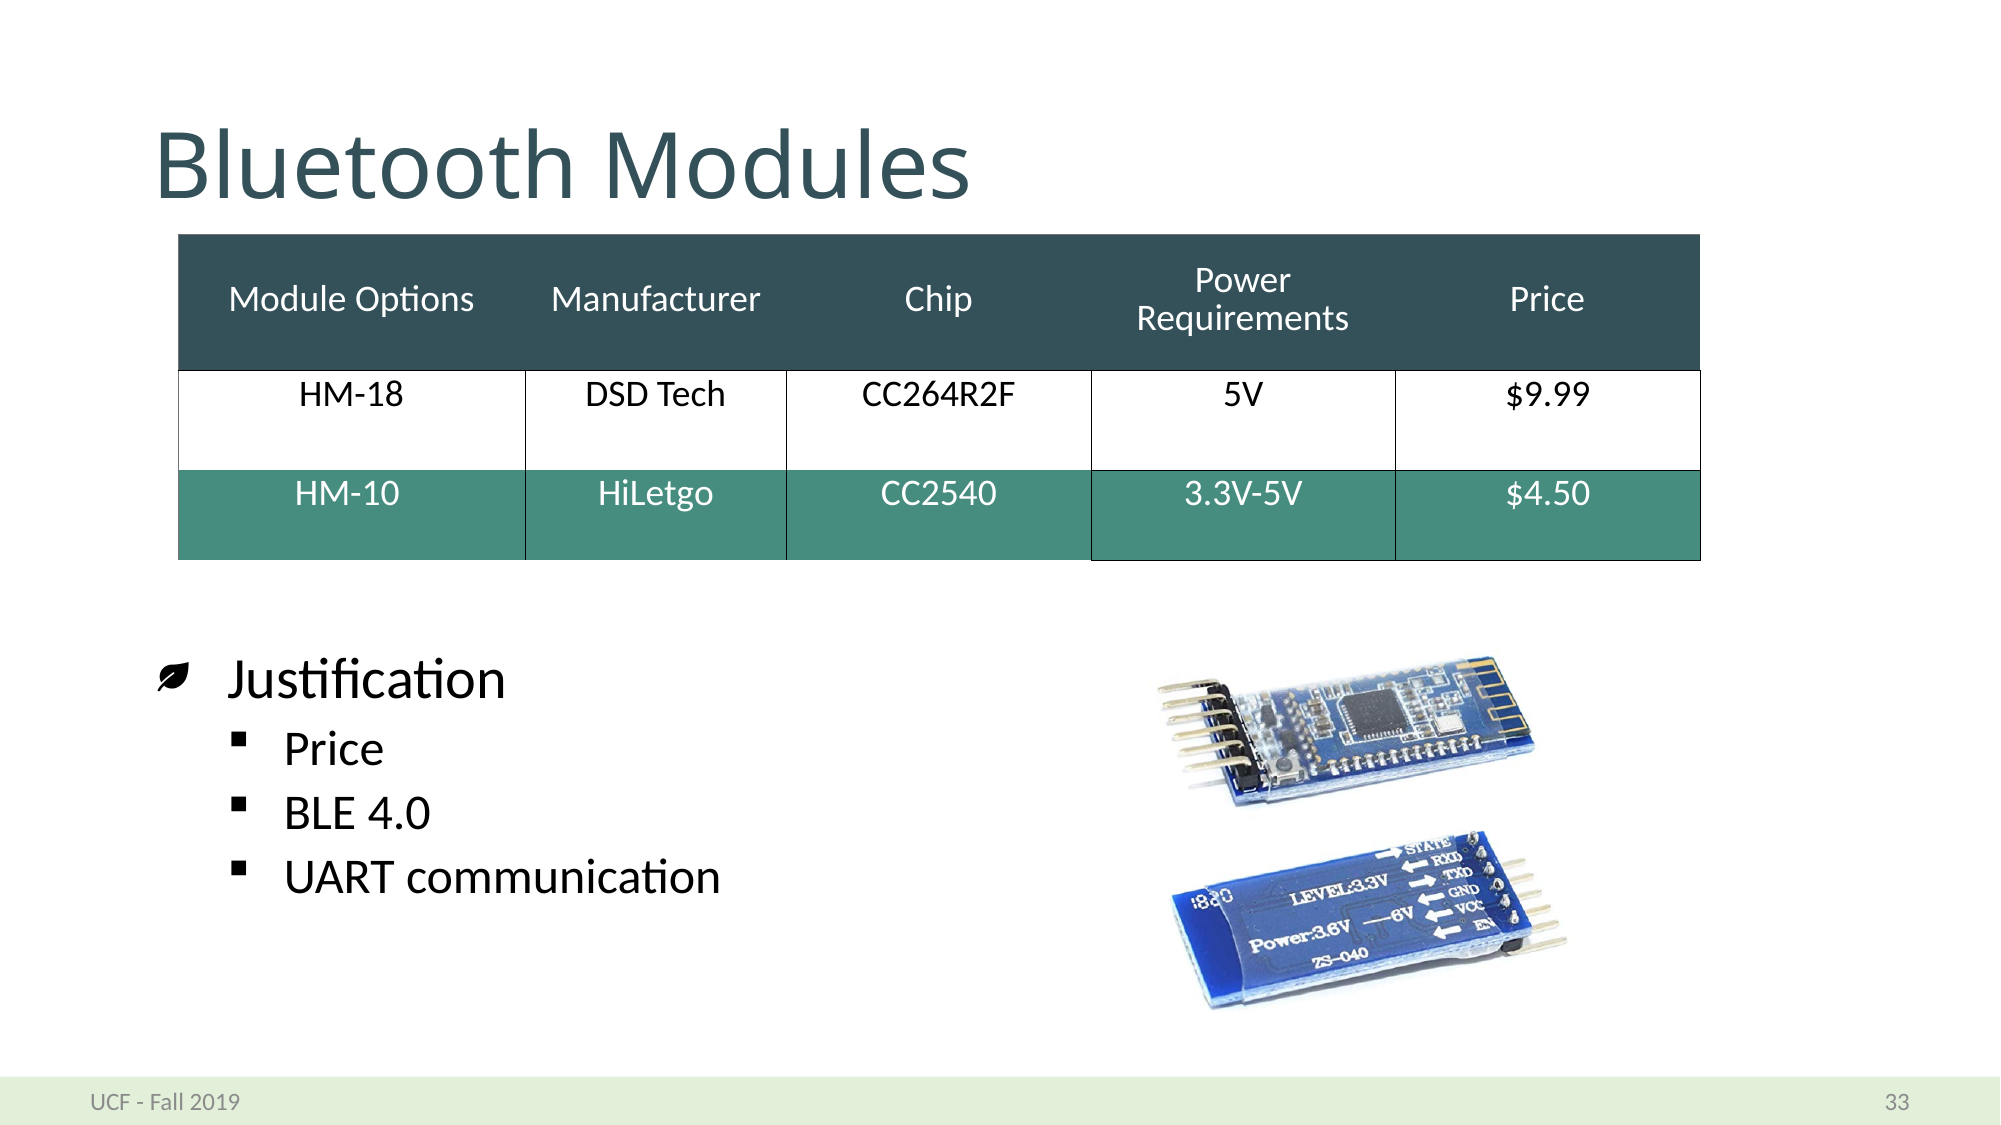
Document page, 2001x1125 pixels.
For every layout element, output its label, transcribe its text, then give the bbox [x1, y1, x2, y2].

table_cell HM-18 [179, 371, 525, 470]
table_cell 3.3V-5V [1092, 471, 1395, 560]
table_cell HiLetgo [526, 470, 786, 560]
list Justification Price BLE 4.0 UART communication [137, 299, 1863, 1014]
table_cell 5V [1092, 371, 1395, 470]
picture [1144, 621, 1576, 1036]
title Bluetooth Modules [137, 59, 1863, 278]
table_header Power Requirements [1091, 235, 1395, 370]
table_cell $9.99 [1396, 371, 1700, 470]
table_cell $4.50 [1396, 471, 1700, 560]
table_header Chip [787, 235, 1091, 370]
slide_number UCF - Fall 2019 [75, 1070, 525, 1125]
table_cell CC2540 [787, 470, 1091, 560]
picture [152, 656, 194, 697]
table_header Manufacturer [525, 235, 787, 370]
table_header Price [1395, 235, 1700, 370]
table_cell CC264R2F [787, 371, 1091, 470]
table_header Module Options [179, 235, 525, 370]
table_cell HM-10 [179, 470, 525, 560]
table_cell DSD Tech [526, 371, 786, 470]
slide_number 33 [1475, 1070, 1925, 1125]
